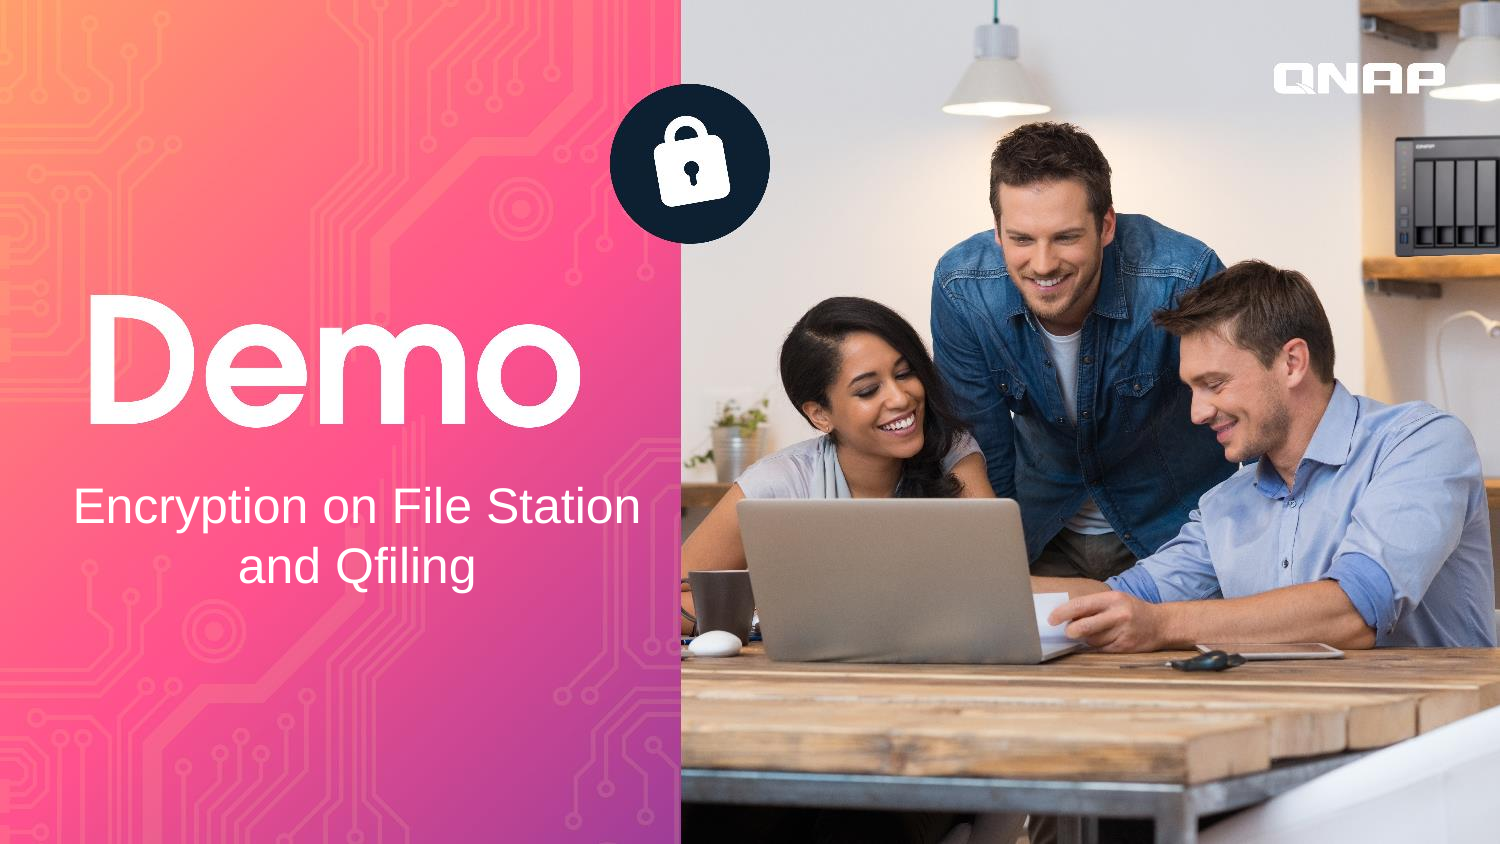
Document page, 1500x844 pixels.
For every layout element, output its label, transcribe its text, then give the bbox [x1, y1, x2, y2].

picture [0, 0, 1500, 844]
title Encryption on File Station and Qfiling [10, 458, 704, 622]
